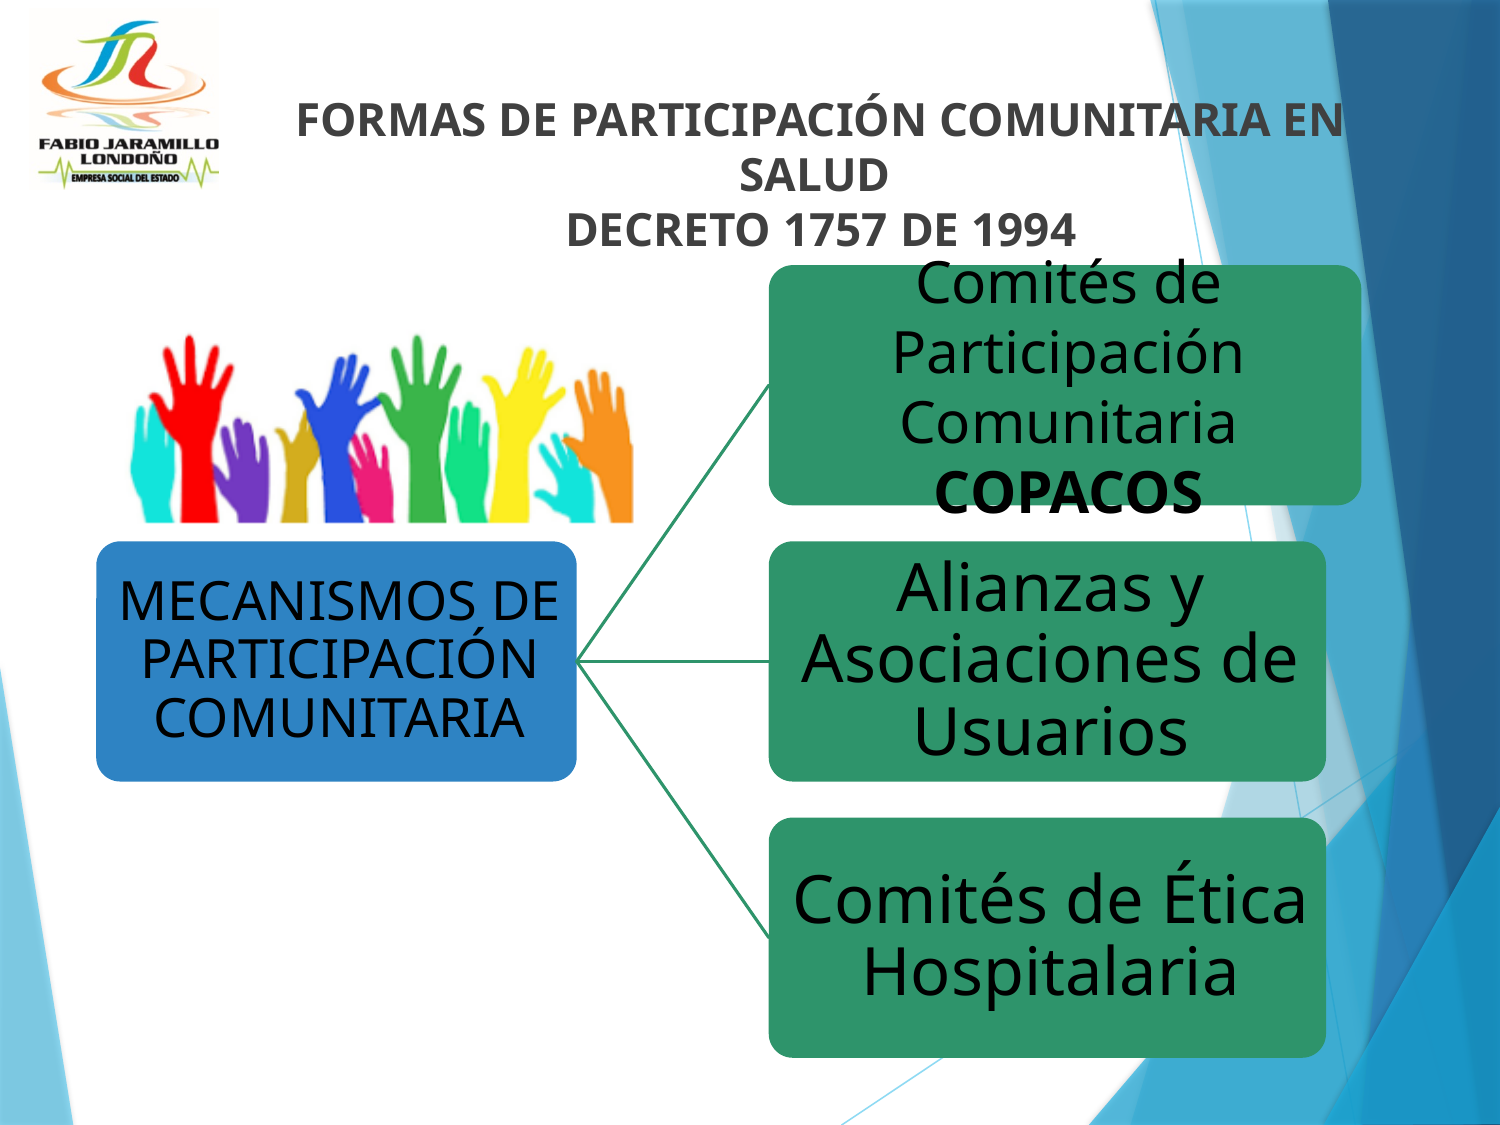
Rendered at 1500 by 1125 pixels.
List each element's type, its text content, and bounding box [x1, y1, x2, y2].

text_box FORMAS DE PARTICIPACIÓN COMUNITARIA EN SALUD DECRETO 1757 DE 1994 [218, 83, 1424, 263]
picture [123, 327, 645, 533]
picture [28, 8, 220, 191]
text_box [33, 263, 1424, 1060]
